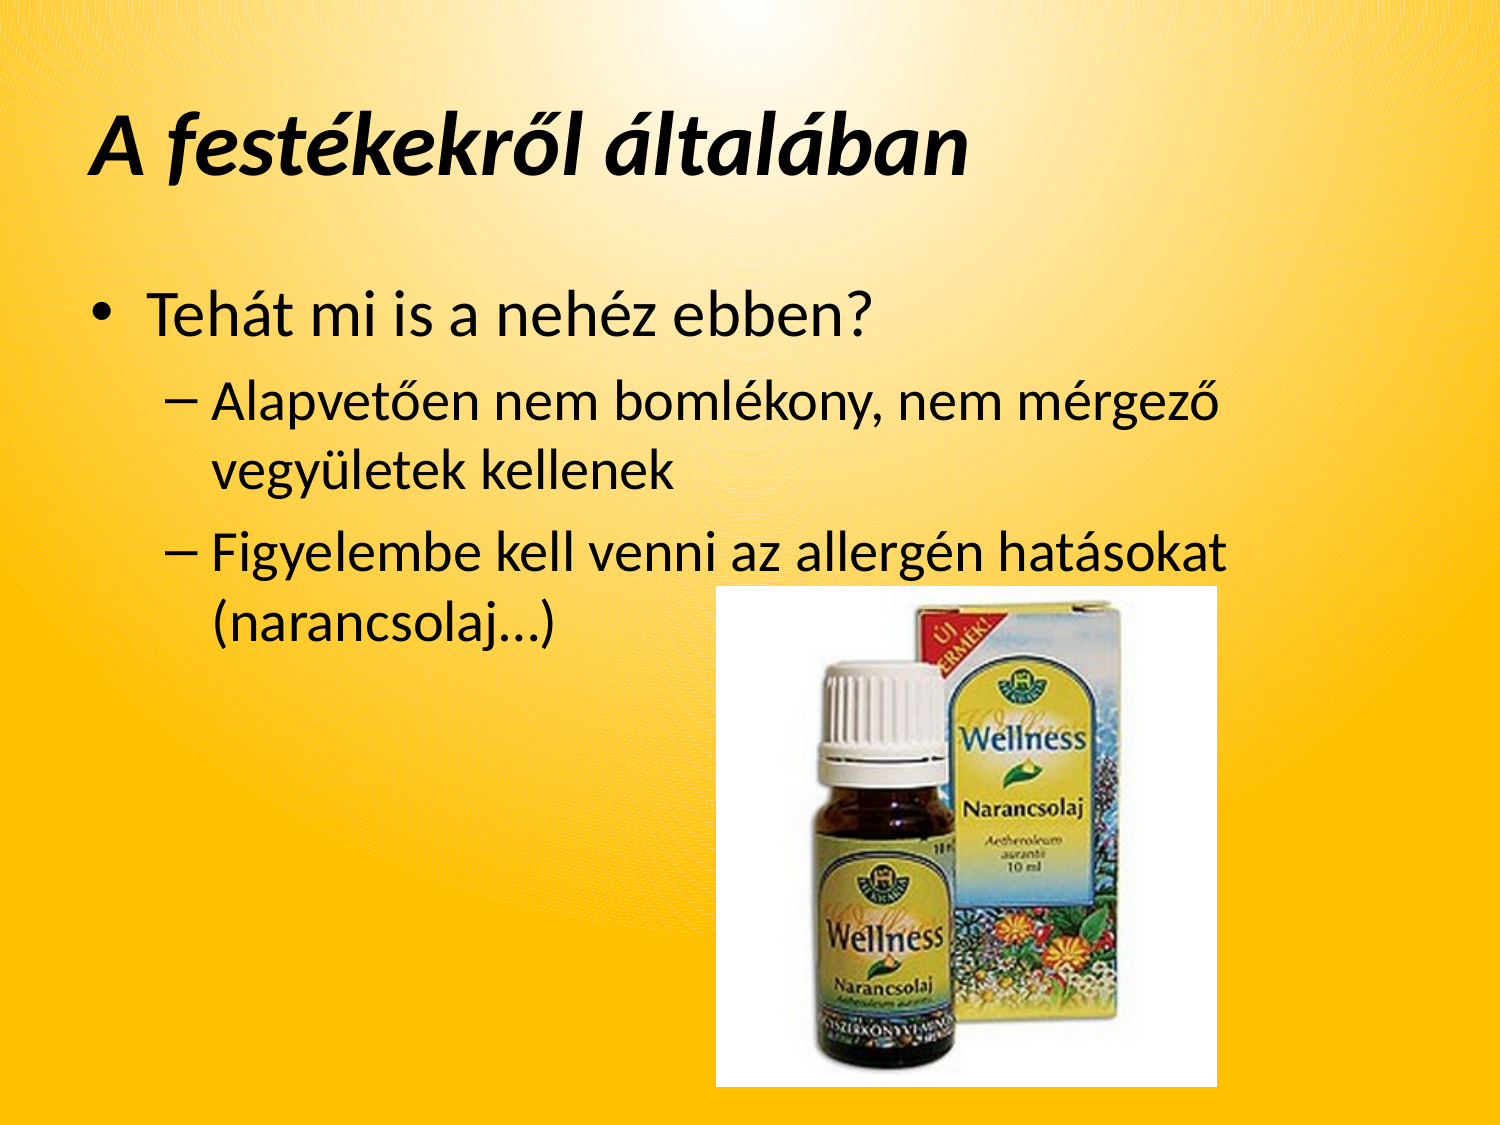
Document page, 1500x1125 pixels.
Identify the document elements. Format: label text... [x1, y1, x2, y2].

title A festékekről általában [75, 45, 1425, 233]
picture [716, 586, 1217, 1087]
list Tehát mi is a nehéz ebben? Alapvetően nem bomlékony, nem mérgező vegyületek kellenek Figyelembe kell venni az allergén hatásokat (narancsolaj…) [75, 262, 1425, 1005]
